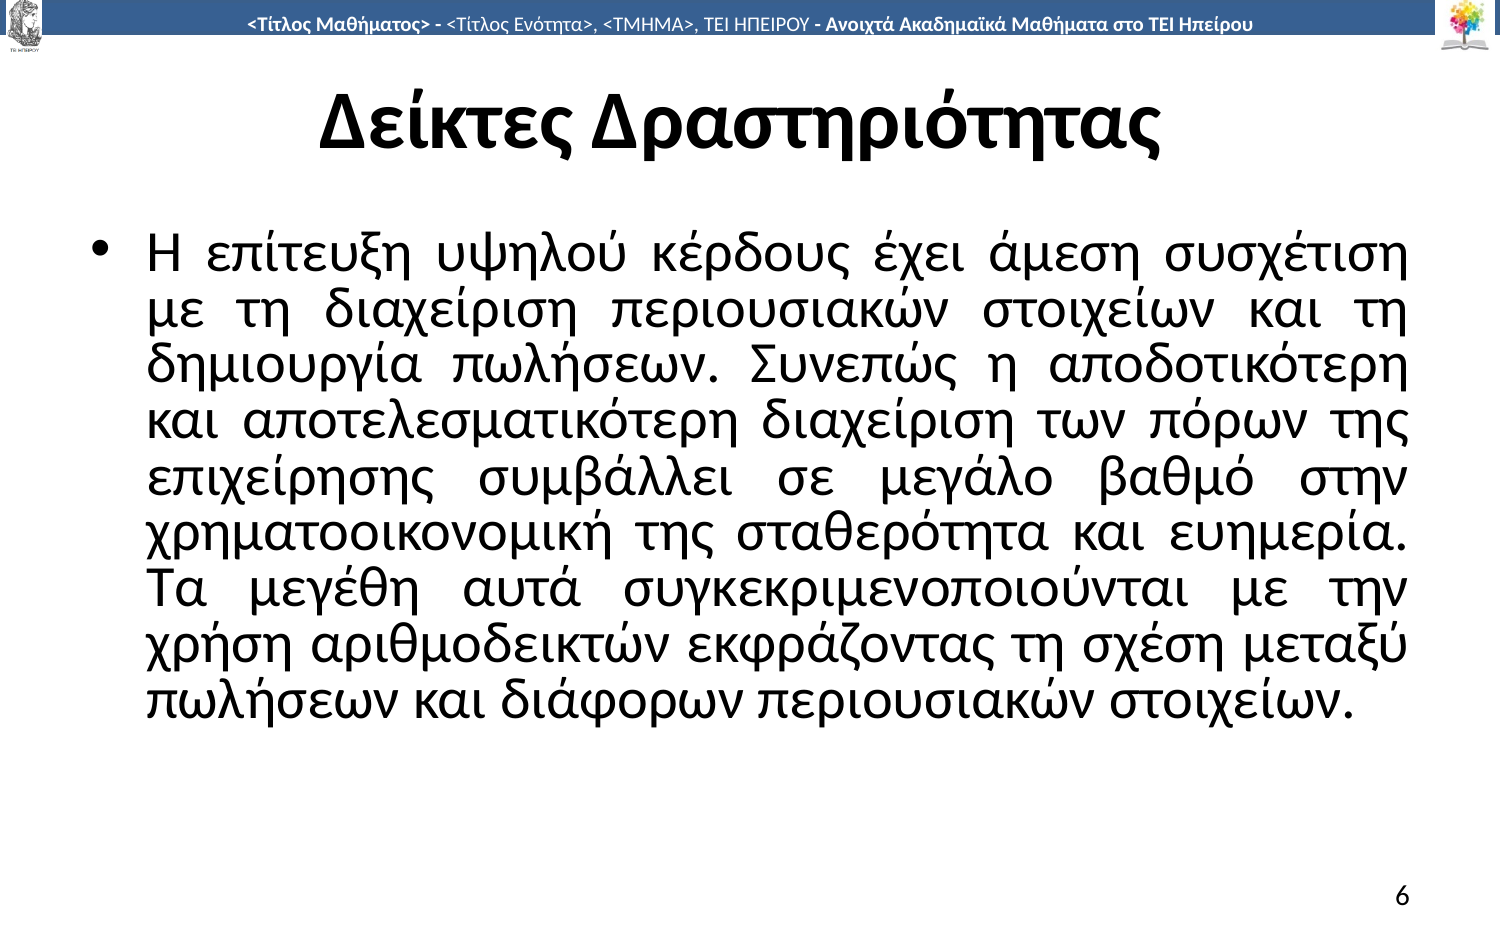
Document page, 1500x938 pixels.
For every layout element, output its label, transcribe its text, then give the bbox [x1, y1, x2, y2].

picture [6, 0, 42, 54]
title Δείκτες Δραστηριότητας [75, 37, 1425, 194]
picture [1435, 0, 1495, 52]
slide_number 6 [1074, 868, 1425, 919]
list Η επίτευξη υψηλού κέρδους έχει άμεση συσχέτιση με τη διαχείριση περιουσιακών στοιχείων και τη δημιουργία πωλήσεων. Συνεπώς η αποδοτικότερη και αποτελεσματικότερη διαχείριση των πόρων της επιχείρησης συμβάλλει σε μεγάλο βαθμό στην χρηματοοικονομική της σταθερότητα και ευημερία. Τα μεγέθη αυτά συγκεκριμενοποιούνται με την χρήση αριθμοδεικτών εκφράζοντας τη σχέση μεταξύ πωλήσεων και διάφορων περιουσιακών στοιχείων. [75, 218, 1425, 838]
